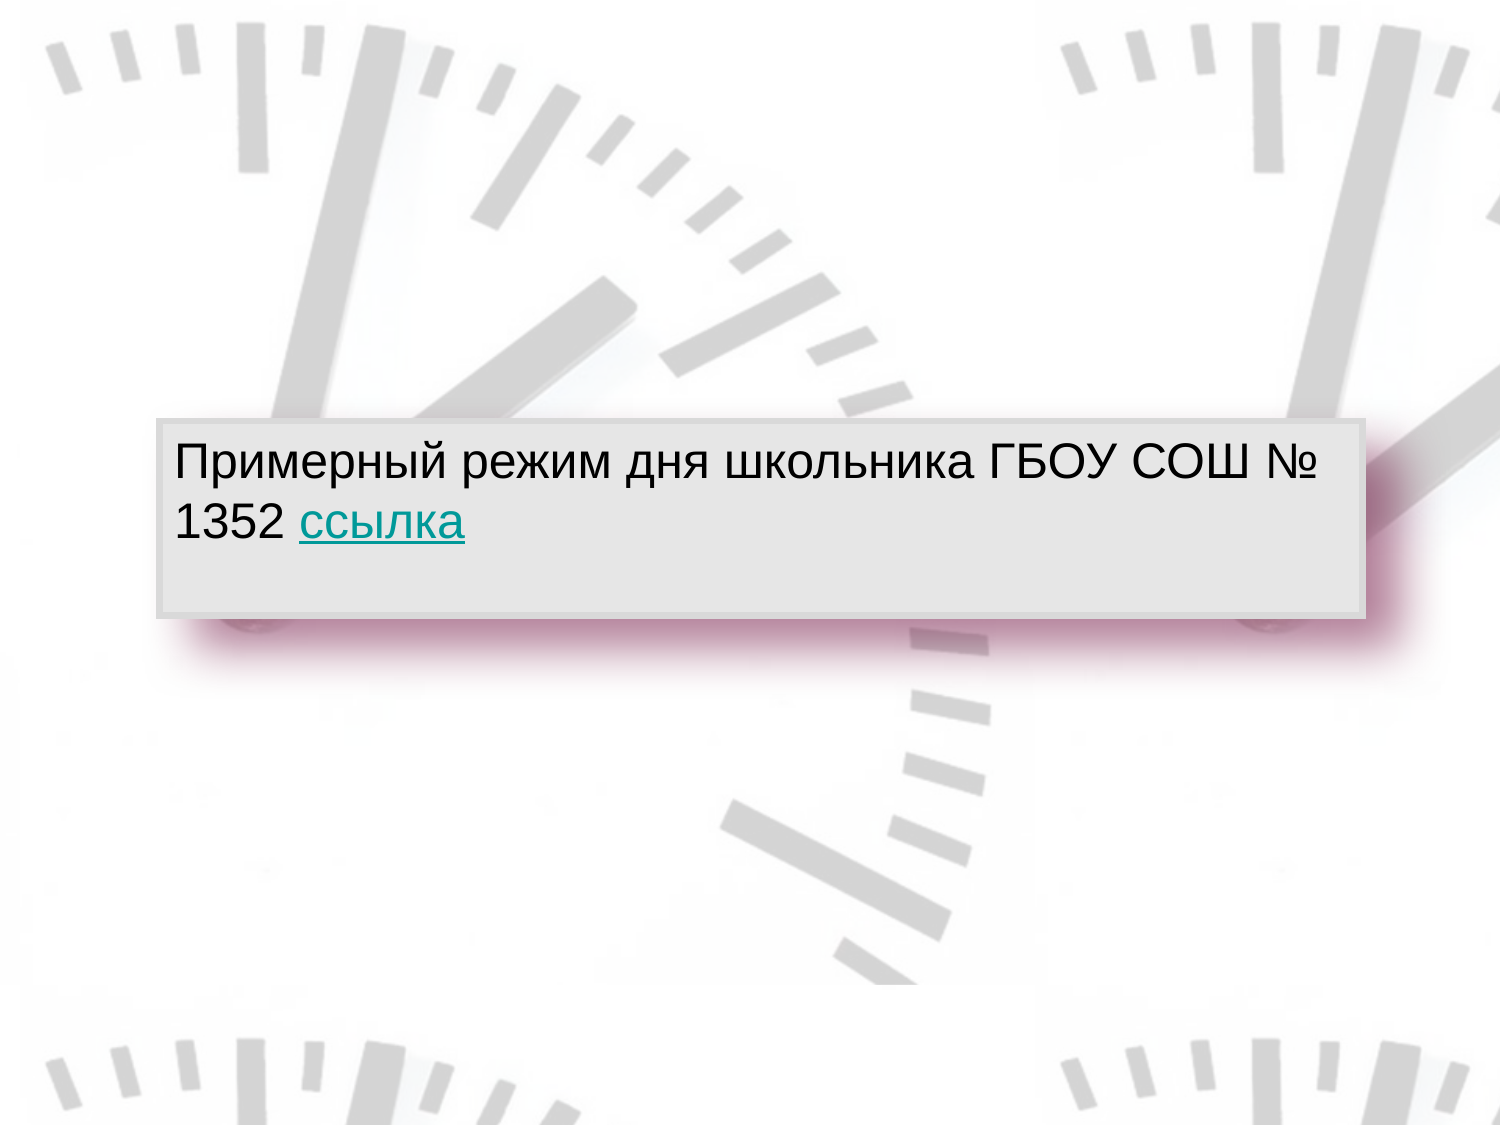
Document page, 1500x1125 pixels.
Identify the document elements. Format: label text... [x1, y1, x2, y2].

text_box Примерный режим дня школьника ГБОУ СОШ № 1352 ссылка [159, 420, 1363, 616]
